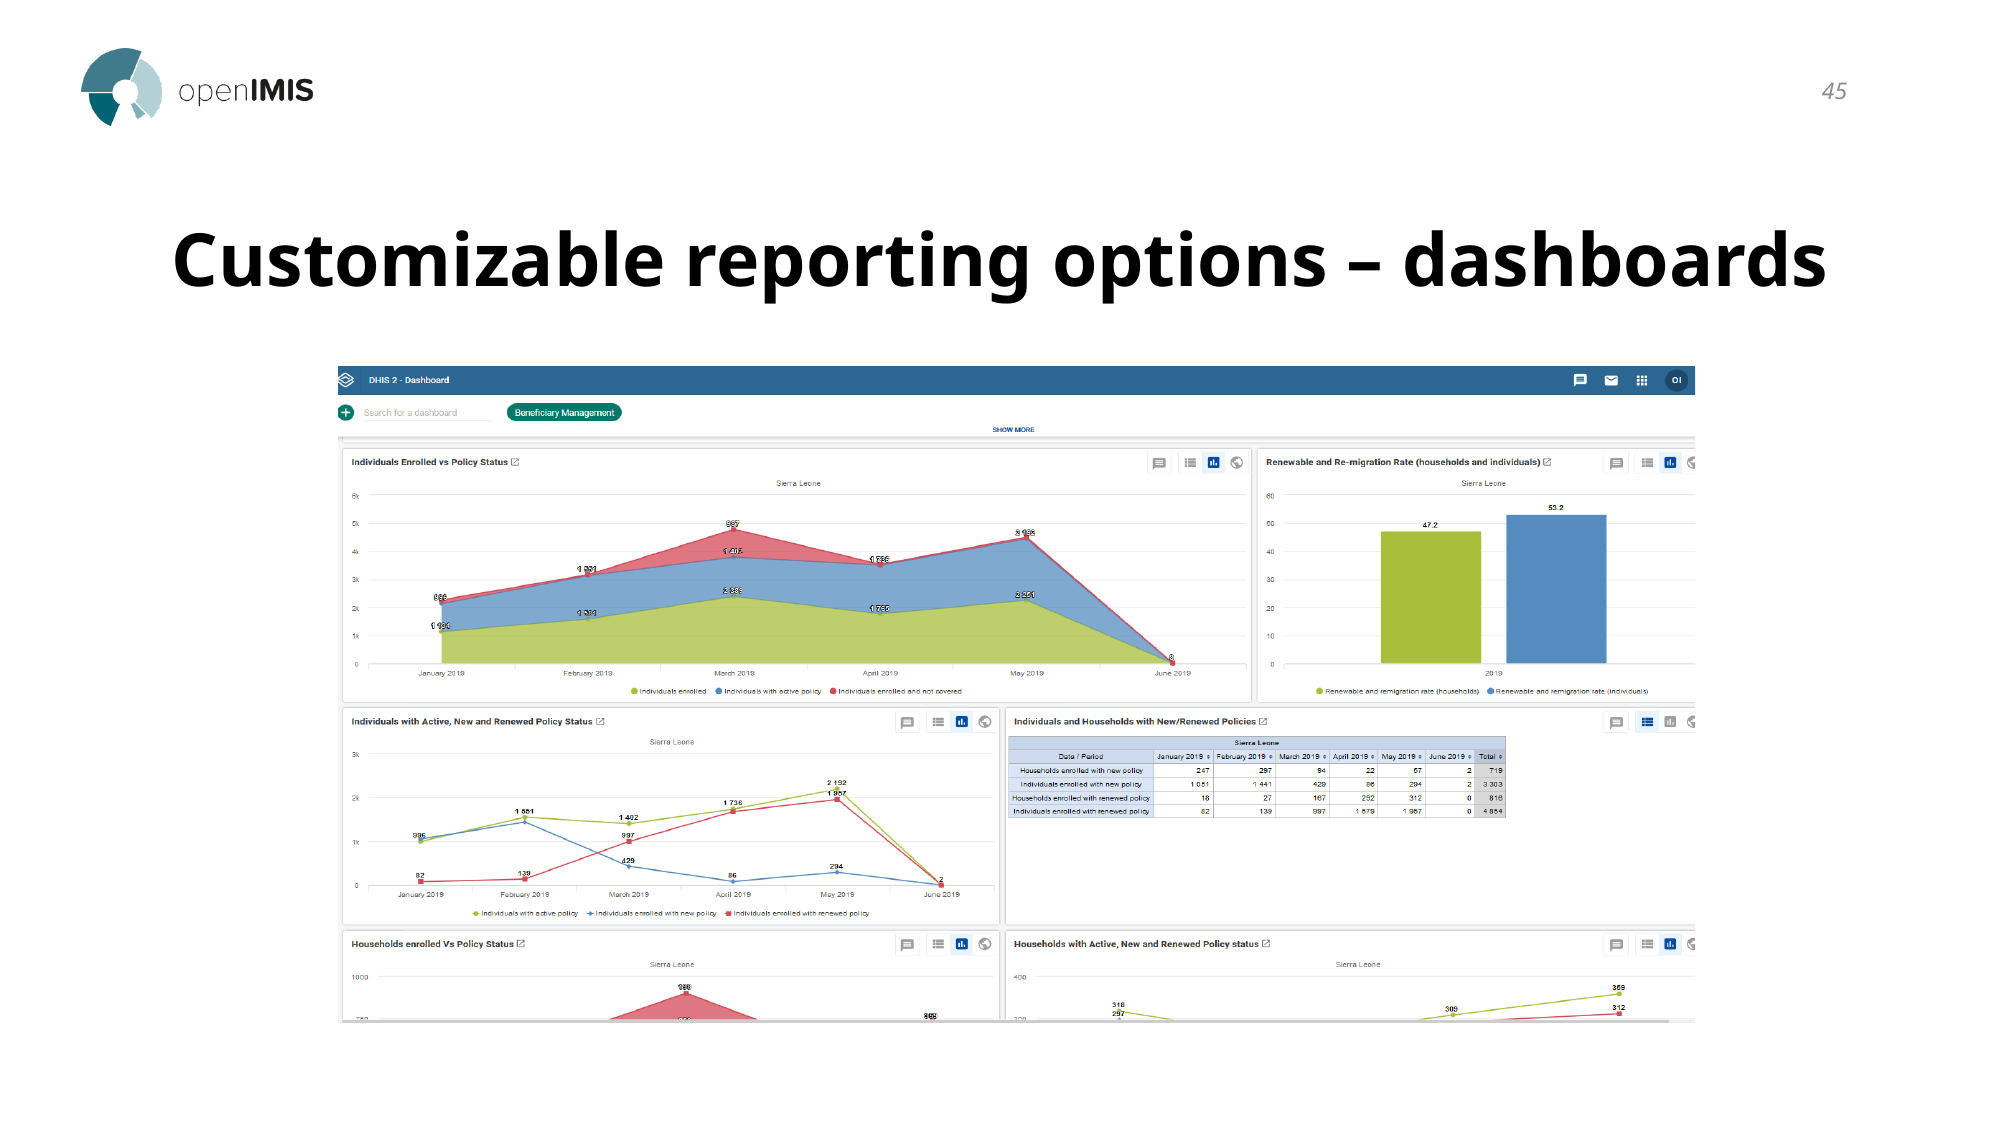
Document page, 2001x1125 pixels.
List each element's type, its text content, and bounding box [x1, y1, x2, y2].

picture [81, 48, 313, 126]
title Customizable reporting options – dashboards [137, 185, 1863, 340]
picture [338, 366, 1696, 1023]
slide_number 45 [1412, 61, 1863, 122]
